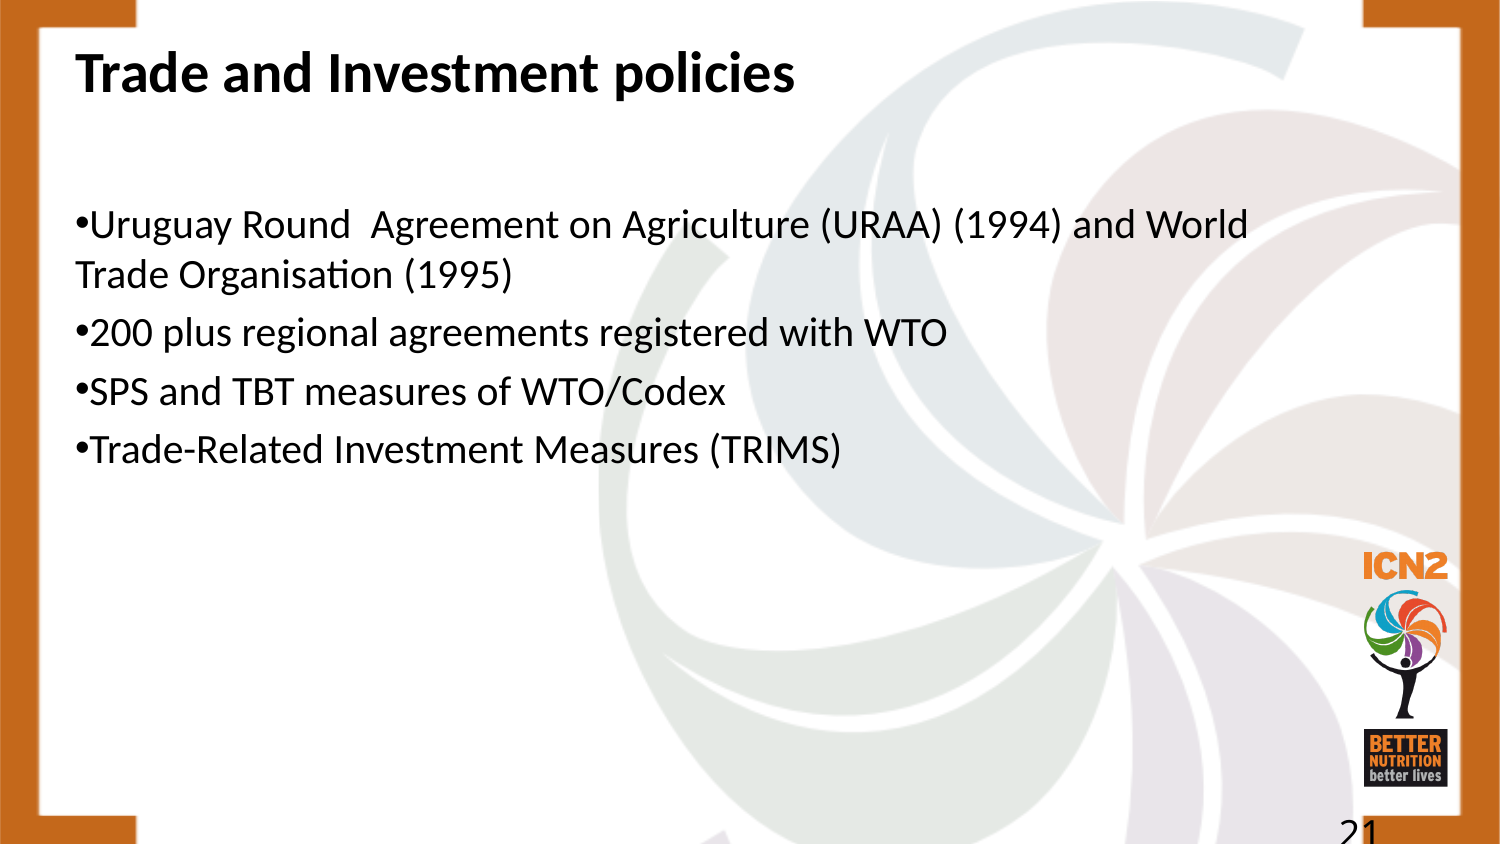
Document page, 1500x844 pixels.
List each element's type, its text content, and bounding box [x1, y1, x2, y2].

title Trade and Investment policies [75, 33, 1346, 175]
slide_number 21 [1324, 802, 1436, 844]
list Uruguay Round Agreement on Agriculture (URAA) (1994) and World Trade Organisation (1995) 200 plus regional agreements registered with WTO SPS and TBT measures of WTO/Codex Trade-Related Investment Measures (TRIMS) [75, 196, 1346, 754]
